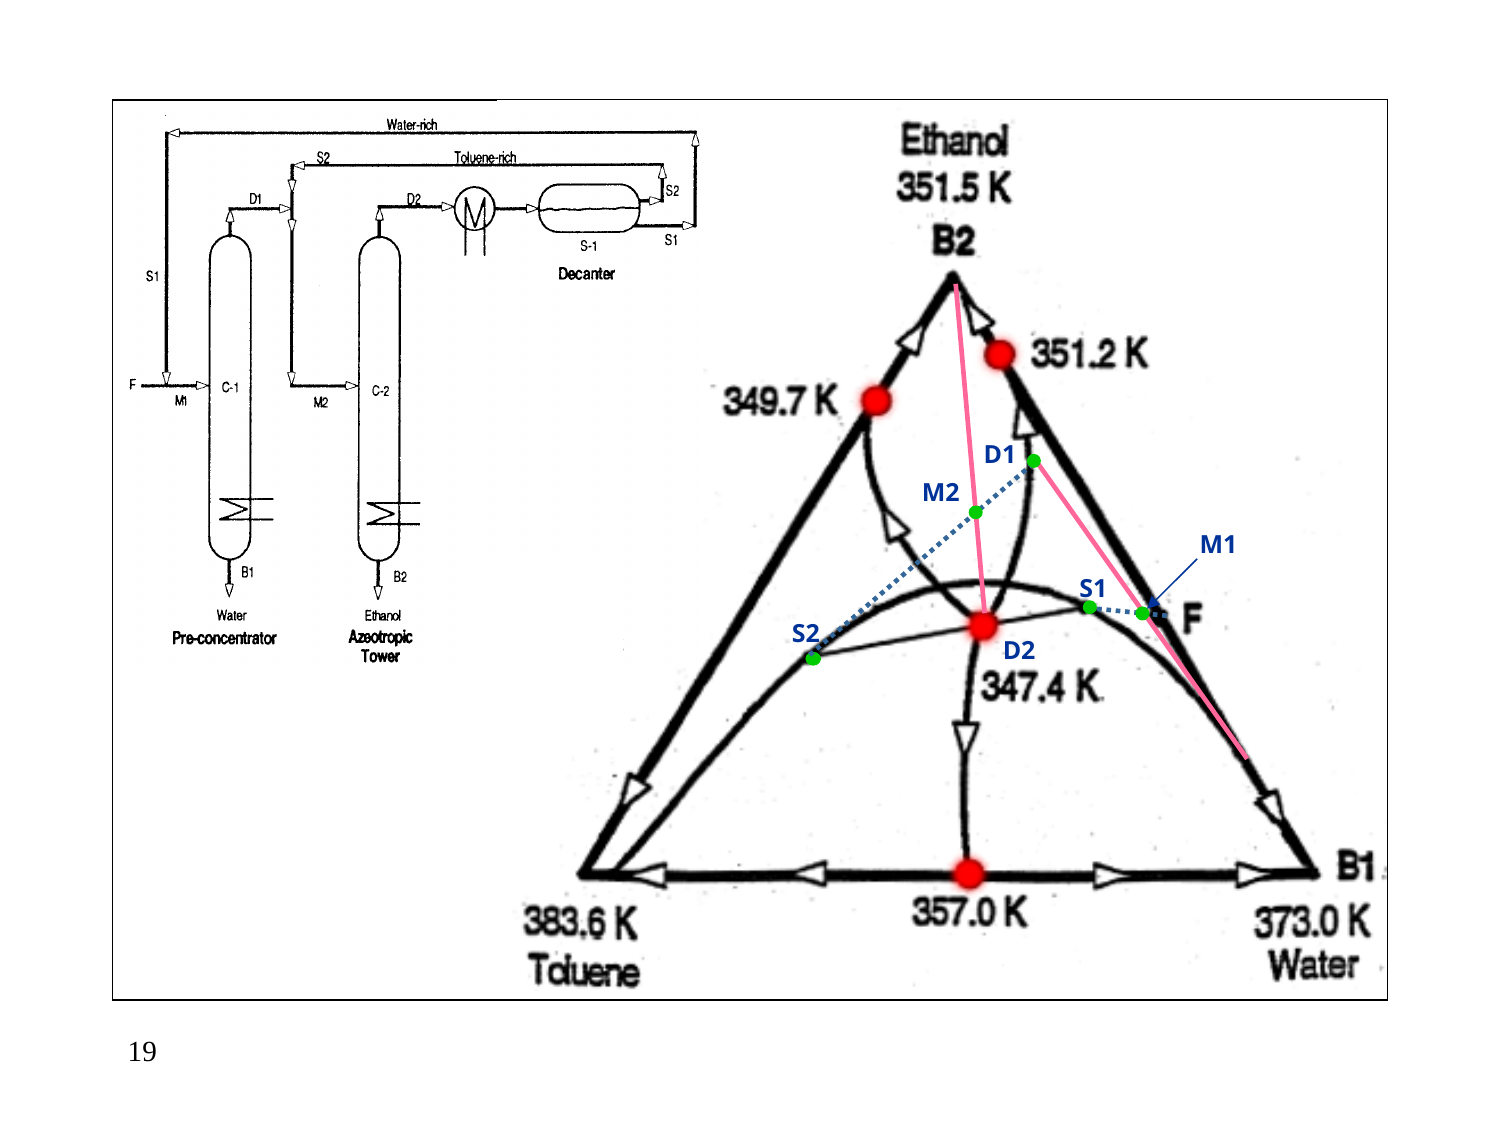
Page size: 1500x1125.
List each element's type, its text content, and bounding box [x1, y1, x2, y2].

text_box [967, 431, 1041, 477]
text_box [906, 468, 983, 519]
slide_number 19 [112, 1024, 313, 1101]
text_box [805, 600, 1097, 665]
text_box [774, 564, 1126, 656]
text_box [121, 107, 700, 670]
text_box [1135, 521, 1253, 620]
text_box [496, 100, 1387, 997]
